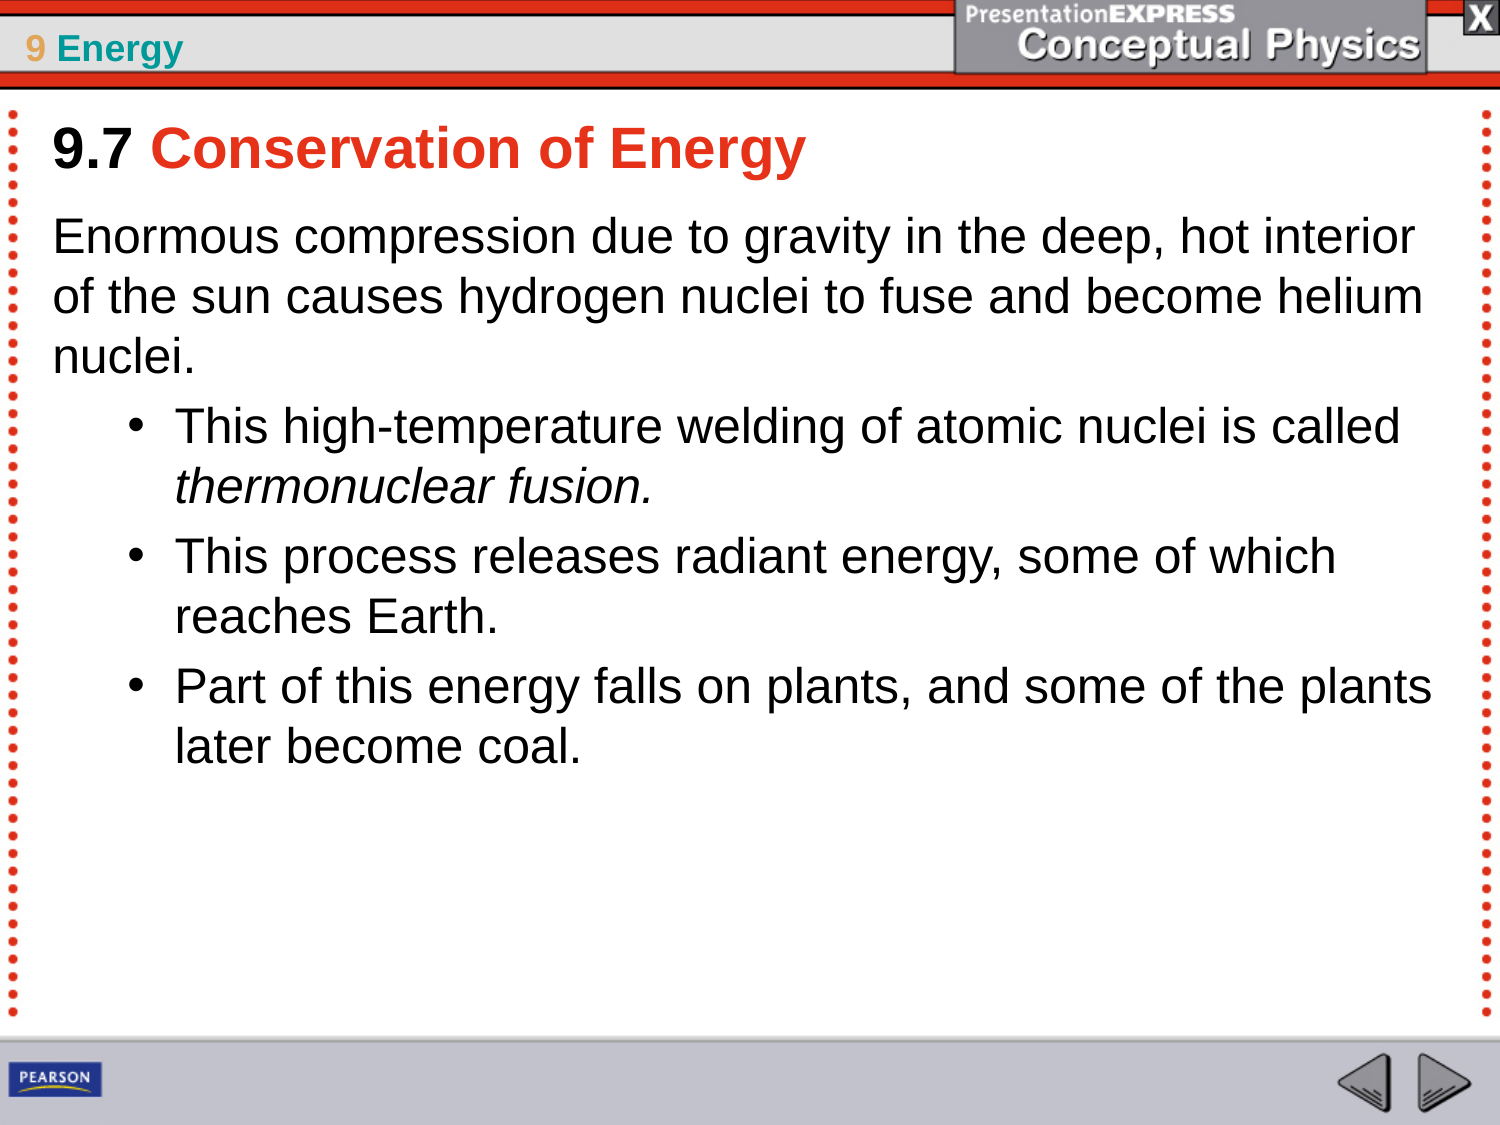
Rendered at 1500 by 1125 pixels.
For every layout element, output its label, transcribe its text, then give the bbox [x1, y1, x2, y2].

text_box 9.7 Conservation of Energy [37, 102, 1463, 188]
picture [0, 0, 1500, 1125]
text_box Enormous compression due to gravity in the deep, hot interior of the sun causes hydrogen nuclei to fuse and become helium nuclei. This high-temperature welding of atomic nuclei is called thermonuclear fusion. This process releases radiant energy, some of which reaches Earth. Part of this energy falls on plants, and some of the plants later become coal. [37, 196, 1450, 787]
